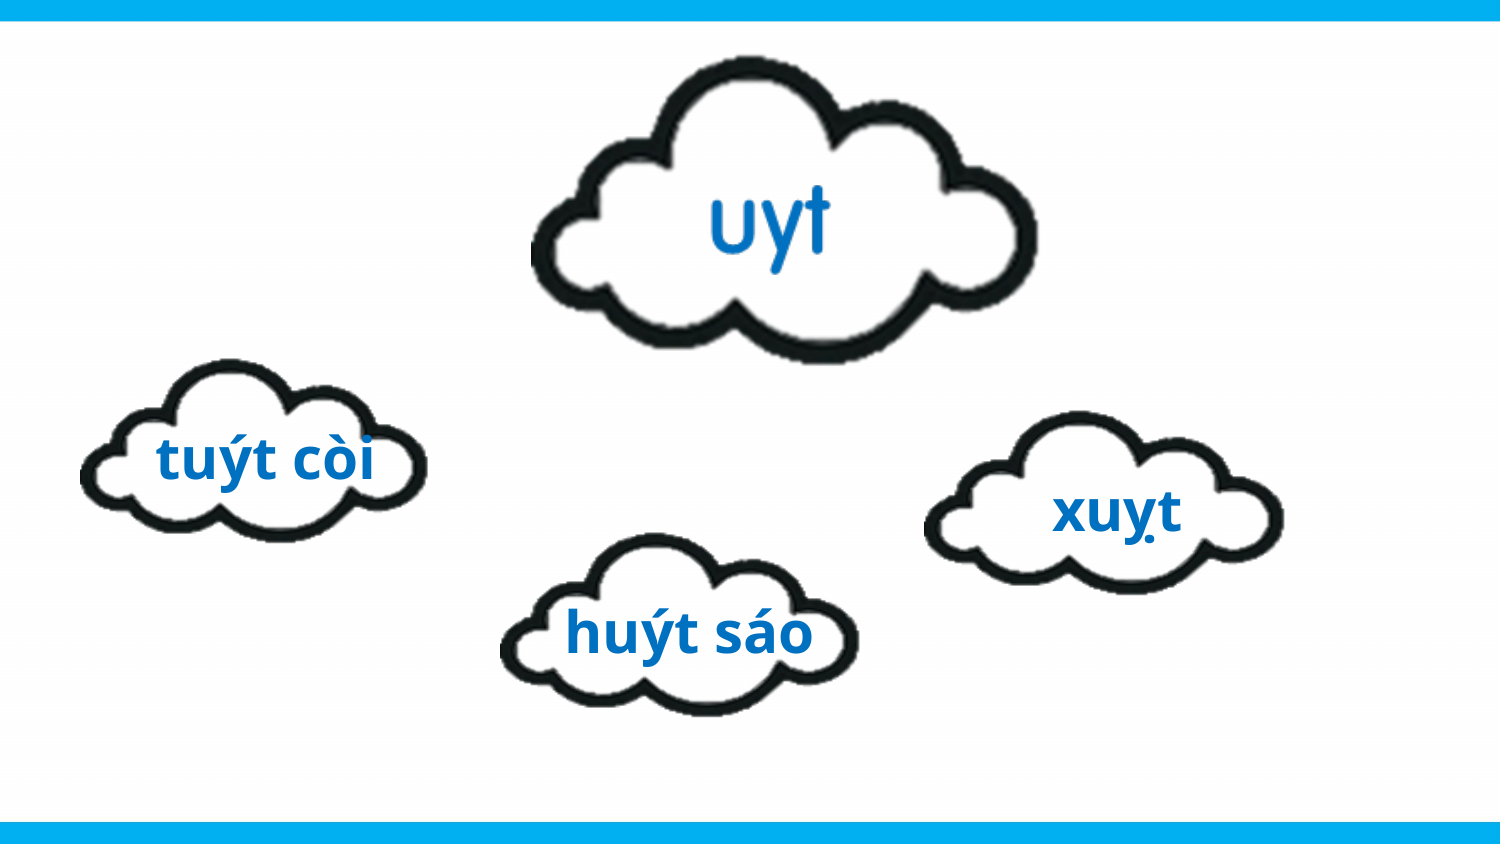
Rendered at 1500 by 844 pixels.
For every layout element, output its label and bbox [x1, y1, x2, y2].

picture [0, 22, 1500, 822]
text_box [79, 346, 456, 579]
text_box [499, 520, 876, 754]
text_box [924, 398, 1363, 631]
